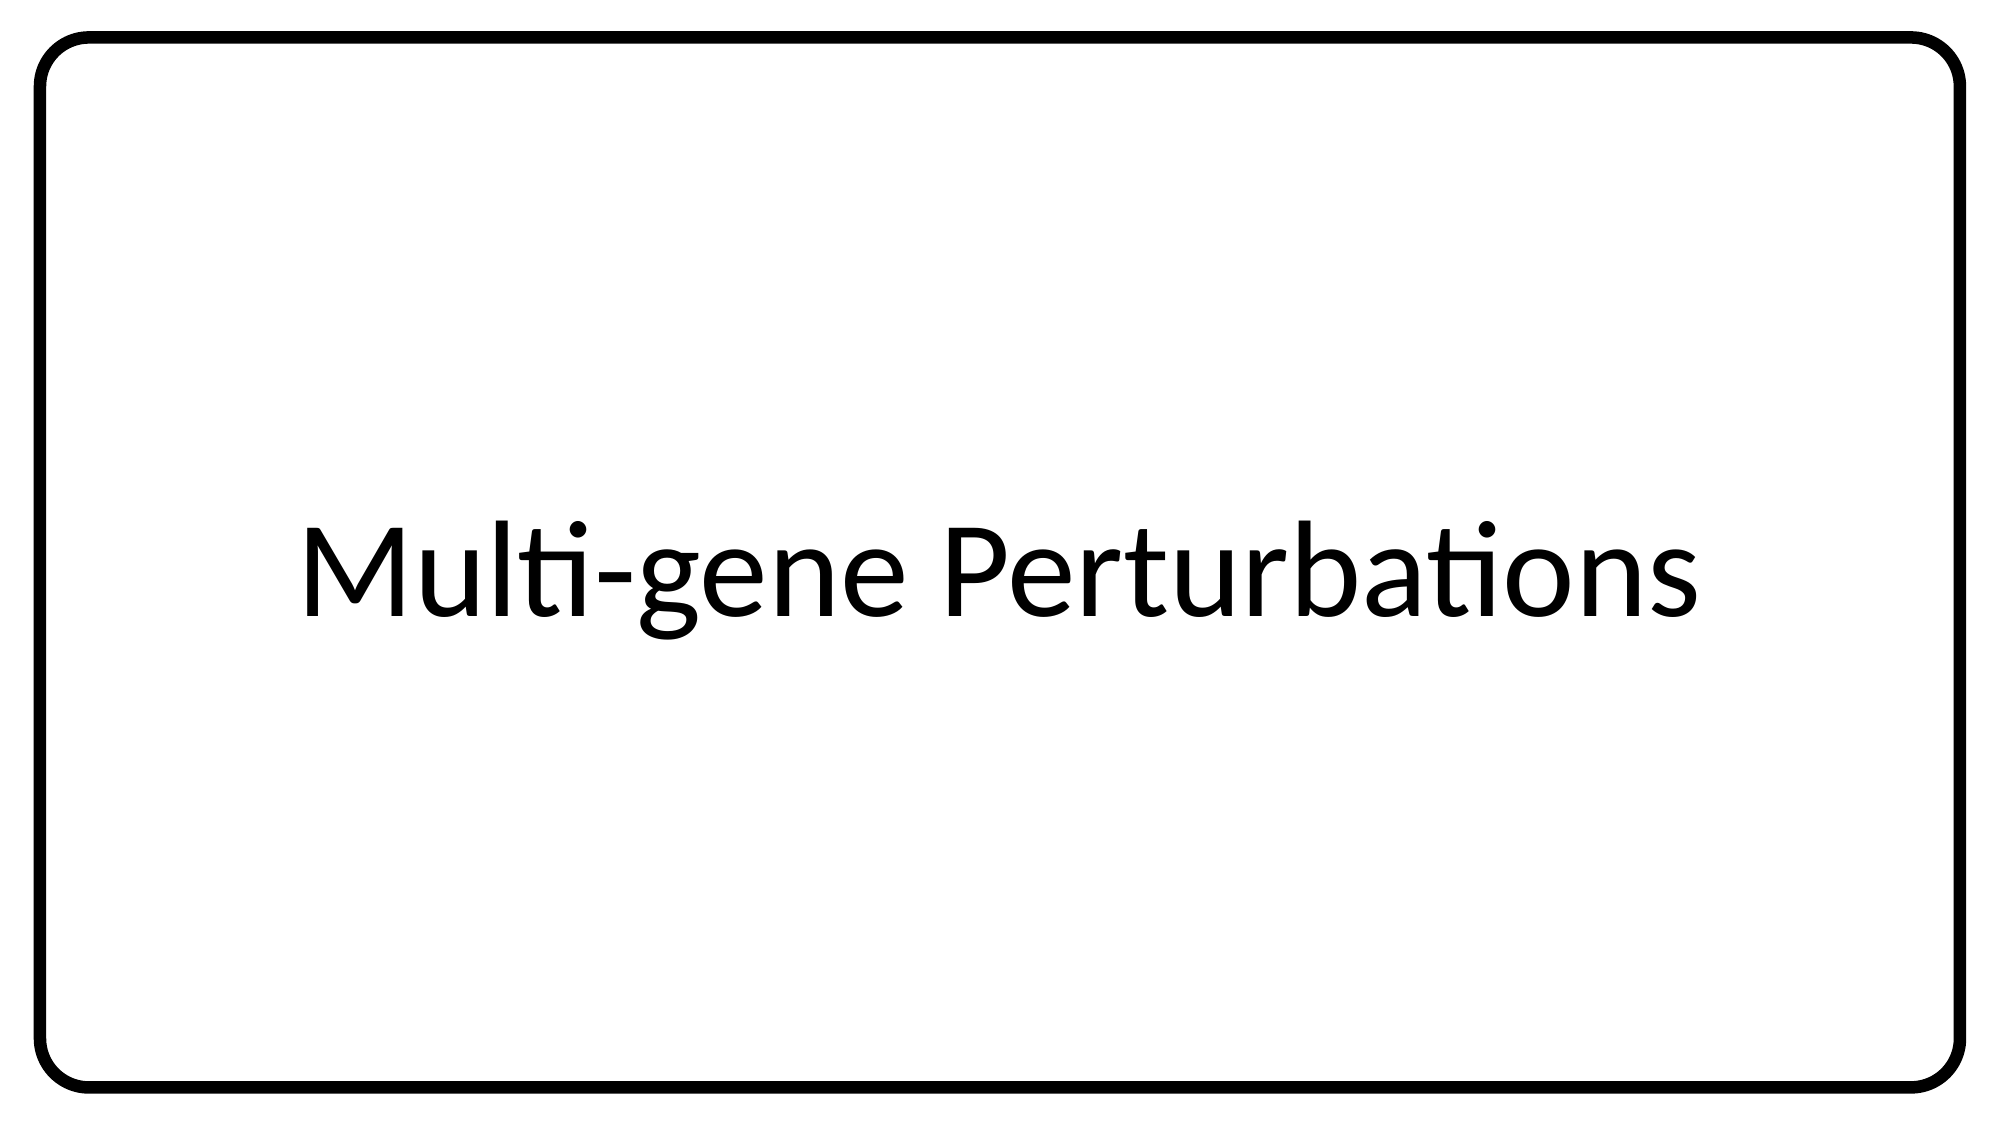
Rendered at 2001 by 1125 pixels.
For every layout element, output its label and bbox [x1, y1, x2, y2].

text_box [38, 36, 1962, 1089]
